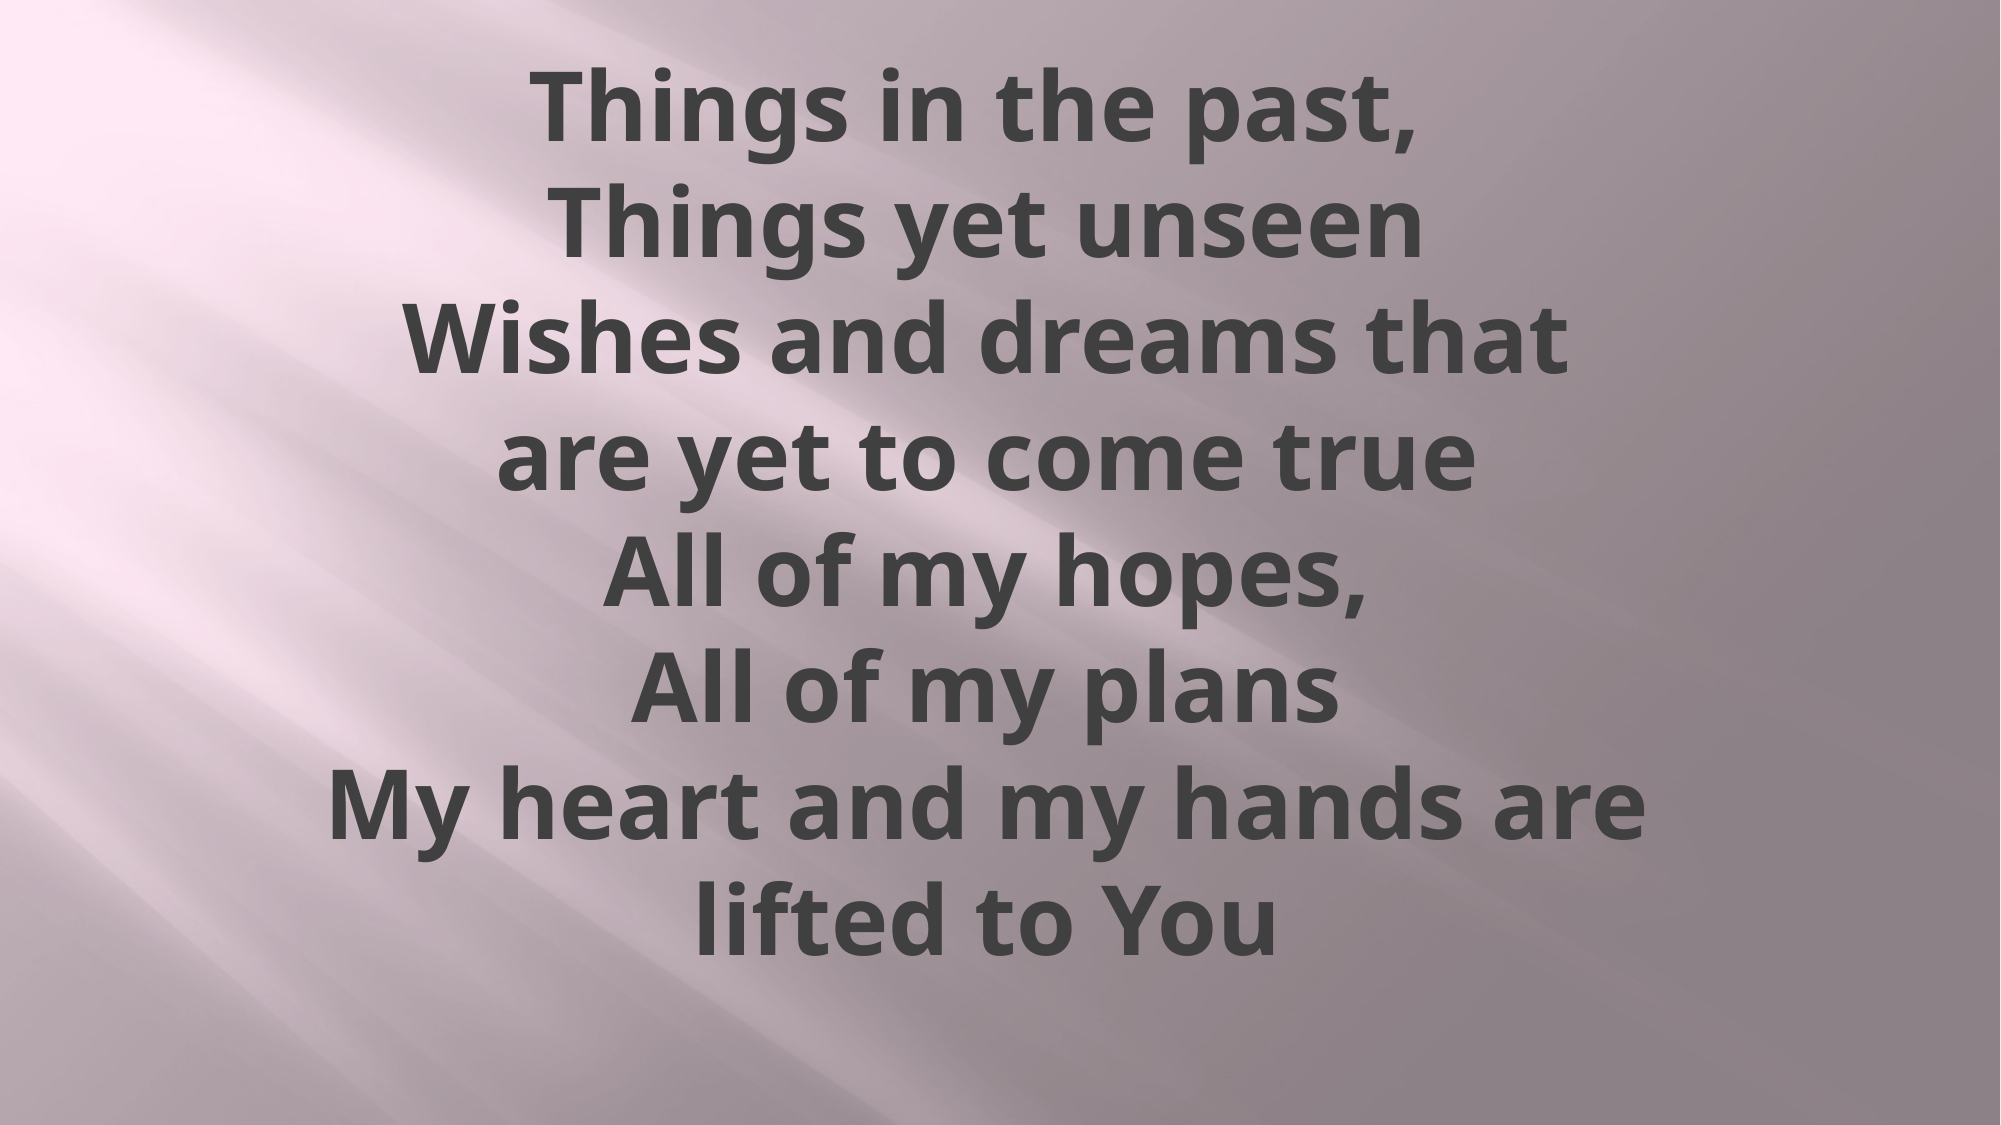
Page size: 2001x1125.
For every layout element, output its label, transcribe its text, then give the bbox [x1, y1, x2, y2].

title Things in the past, Things yet unseen Wishes and dreams that are yet to come true All of my hopes, All of my plans My heart and my hands are lifted to You [312, 37, 1663, 975]
